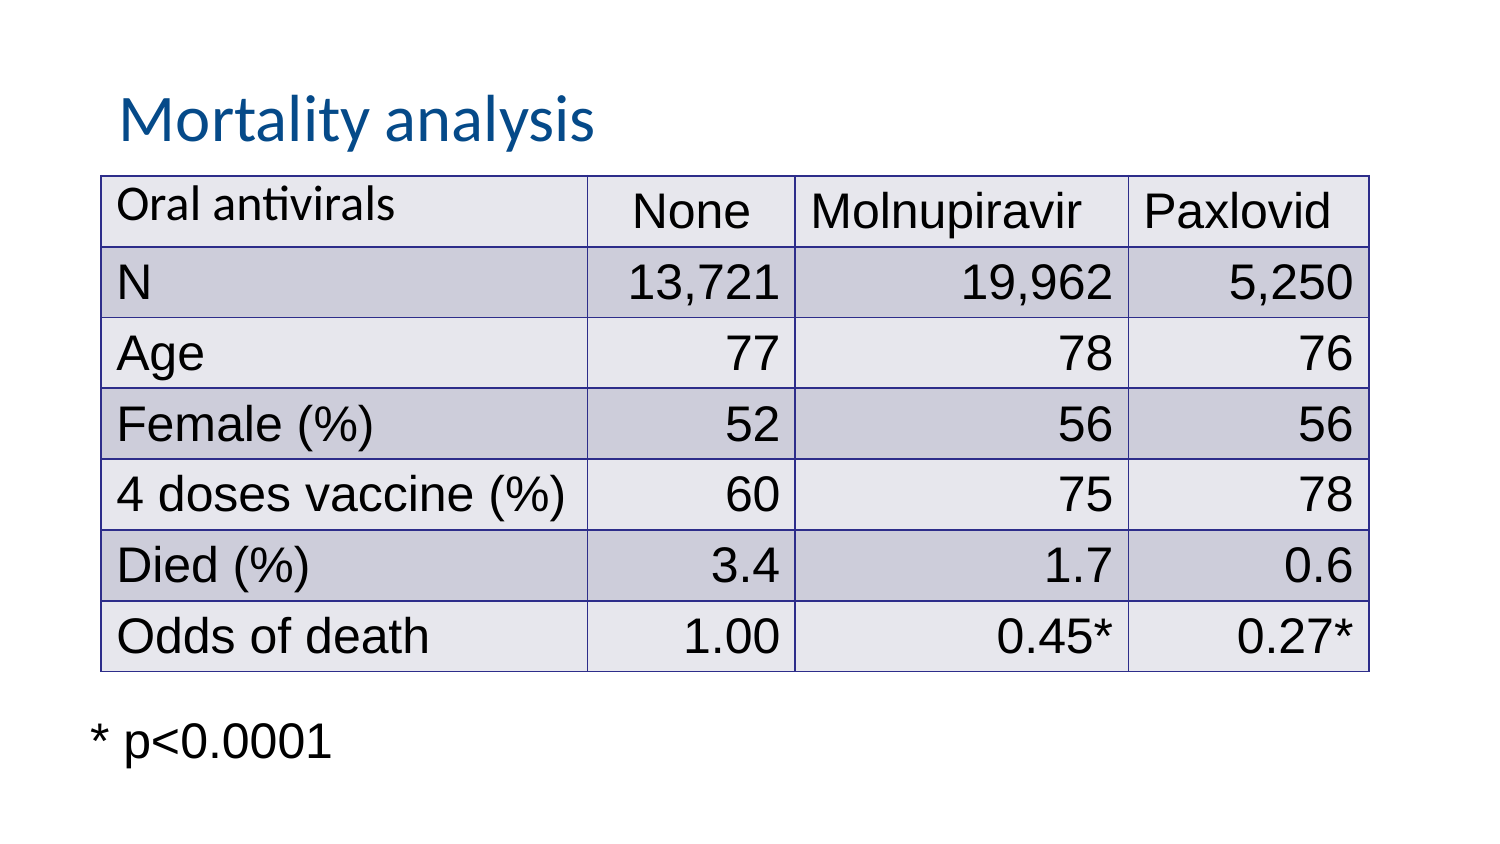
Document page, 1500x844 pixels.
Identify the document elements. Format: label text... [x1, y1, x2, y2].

table_cell 77 [588, 318, 794, 387]
table_cell N [102, 248, 587, 317]
table_cell 75 [796, 460, 1128, 529]
table_cell 0.27* [1129, 602, 1368, 671]
table_cell 3.4 [588, 531, 794, 600]
table_cell 60 [588, 460, 794, 529]
table_cell 78 [1129, 460, 1368, 529]
table_header Paxlovid [1129, 177, 1368, 246]
table_cell 4 doses vaccine (%) [102, 460, 587, 529]
table_cell Odds of death [102, 602, 587, 671]
table_cell 13,721 [588, 248, 794, 317]
table_cell 76 [1129, 318, 1368, 387]
table_cell 0.6 [1129, 531, 1368, 600]
table_cell 52 [588, 389, 794, 458]
table_header Molnupiravir [796, 177, 1128, 246]
table_cell 1.00 [588, 602, 794, 671]
table_cell 1.7 [796, 531, 1128, 600]
table_cell 56 [796, 389, 1128, 458]
text_box Mortality analysis [104, 67, 611, 162]
table_header None [588, 177, 794, 246]
table_cell Female (%) [102, 389, 587, 458]
text_box * p<0.0001 [75, 700, 349, 776]
table_cell Died (%) [102, 531, 587, 600]
table_cell 0.45* [796, 602, 1128, 671]
table_cell 56 [1129, 389, 1368, 458]
table_cell 19,962 [796, 248, 1128, 317]
table_cell 5,250 [1129, 248, 1368, 317]
table_header Oral antivirals [102, 177, 587, 246]
table_cell Age [102, 318, 587, 387]
table_cell 78 [796, 318, 1128, 387]
